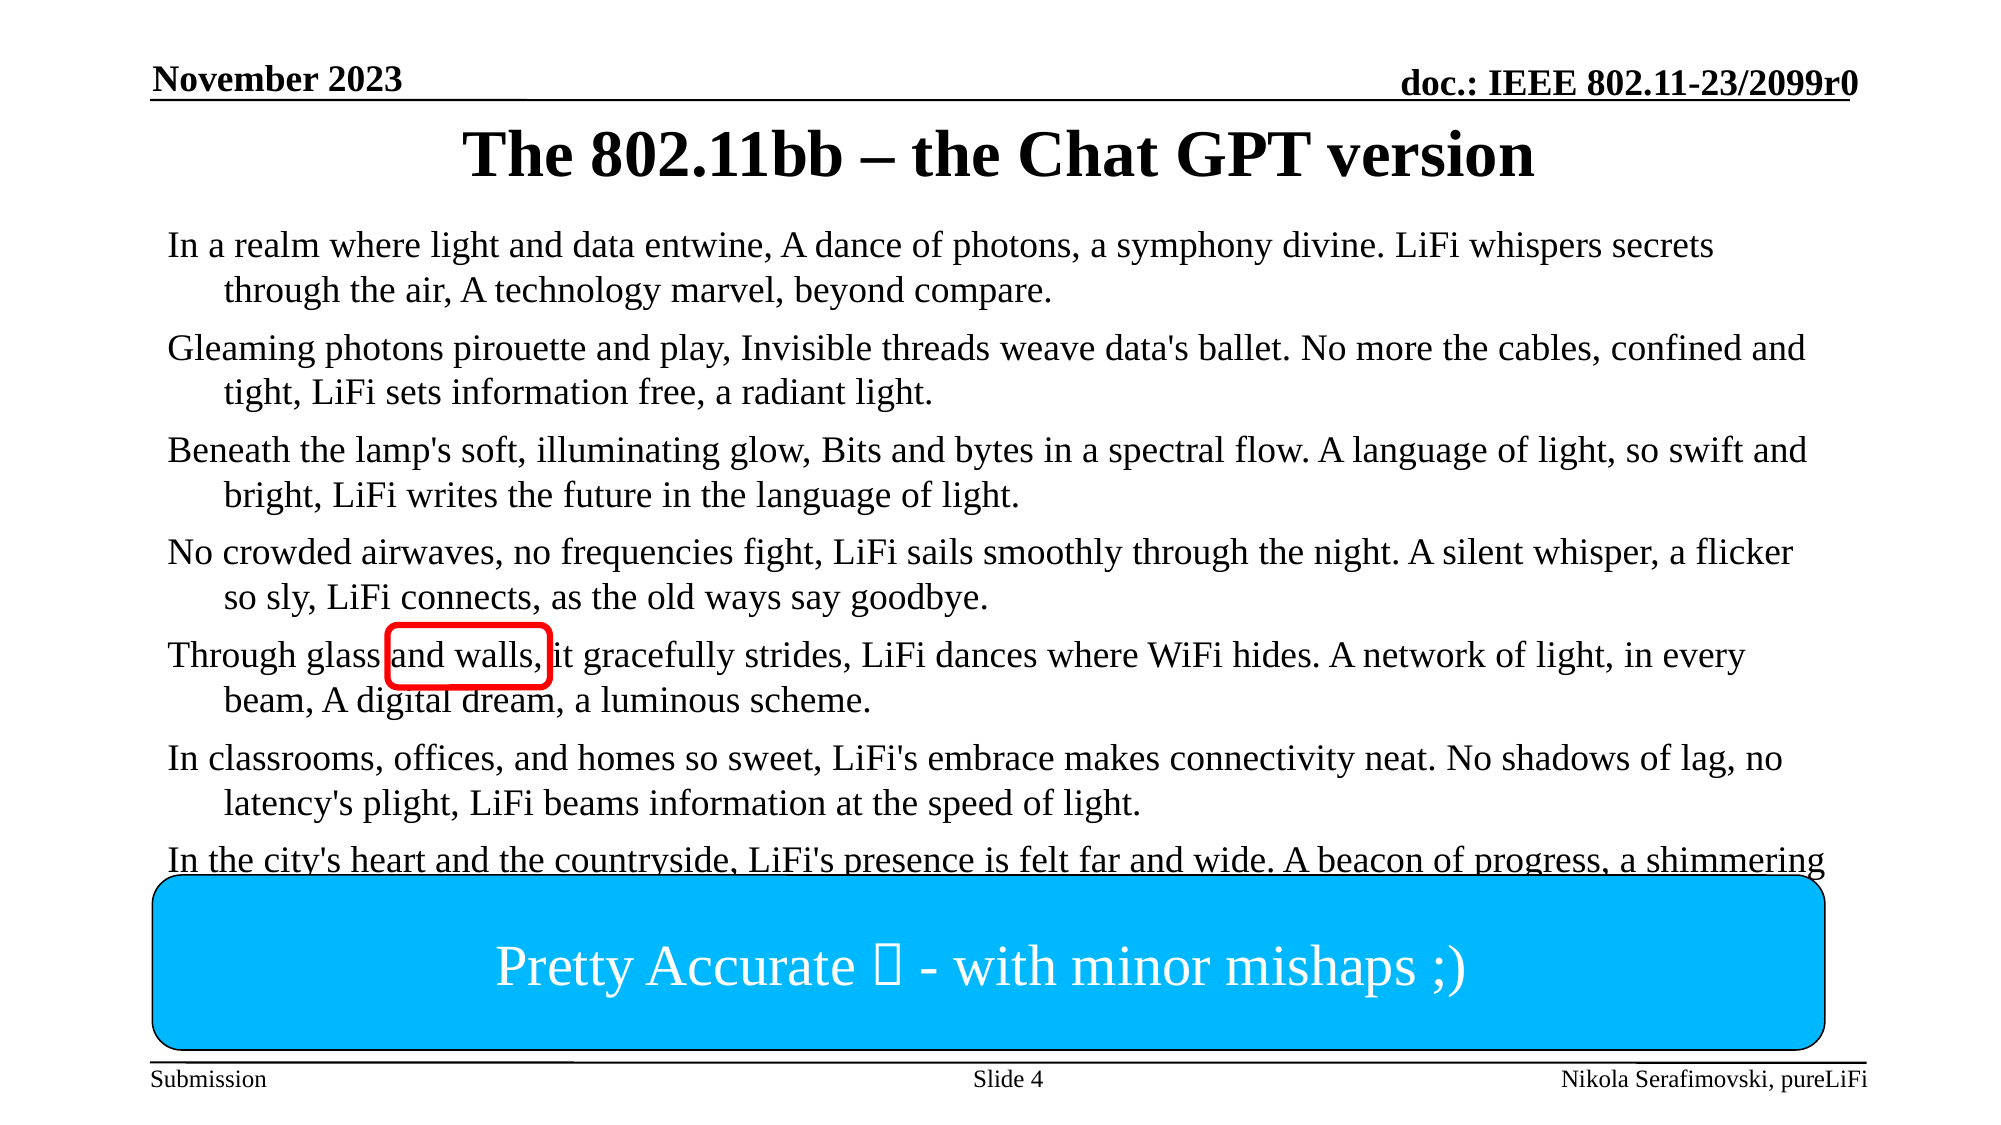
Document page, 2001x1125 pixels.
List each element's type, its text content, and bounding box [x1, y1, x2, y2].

list In a realm where light and data entwine, A dance of photons, a symphony divine. LiFi whispers secrets through the air, A technology marvel, beyond compare. Gleaming photons pirouette and play, Invisible threads weave data's ballet. No more the cables, confined and tight, LiFi sets information free, a radiant light. Beneath the lamp's soft, illuminating glow, Bits and bytes in a spectral flow. A language of light, so swift and bright, LiFi writes the future in the language of light. No crowded airwaves, no frequencies fight, LiFi sails smoothly through the night. A silent whisper, a flicker so sly, LiFi connects, as the old ways say goodbye. Through glass and walls, it gracefully strides, LiFi dances where WiFi hides. A network of light, in every beam, A digital dream, a luminous scheme. In classrooms, offices, and homes so sweet, LiFi's embrace makes connectivity neat. No shadows of lag, no latency's plight, LiFi beams information at the speed of light. In the city's heart and the countryside, LiFi's presence is felt far and wide. A beacon of progress, a shimmering sprite, LiFi leads us into the era of light. So here's to the future, bright and clear, Where LiFi whispers in every ear. In the dance of photons, where data takes flight, LiFi, the poet of the digital light. [152, 212, 1850, 1000]
footer Nikola Serafimovski, pureLiFi [1171, 1061, 1869, 1093]
slide_number Slide 4 [950, 1061, 1067, 1123]
text_box [387, 624, 550, 688]
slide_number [152, 54, 563, 100]
text_box Pretty Accurate  - with minor mishaps ;) [152, 874, 1825, 1051]
title The 802.11bb – the Chat GPT version [149, 112, 1850, 188]
